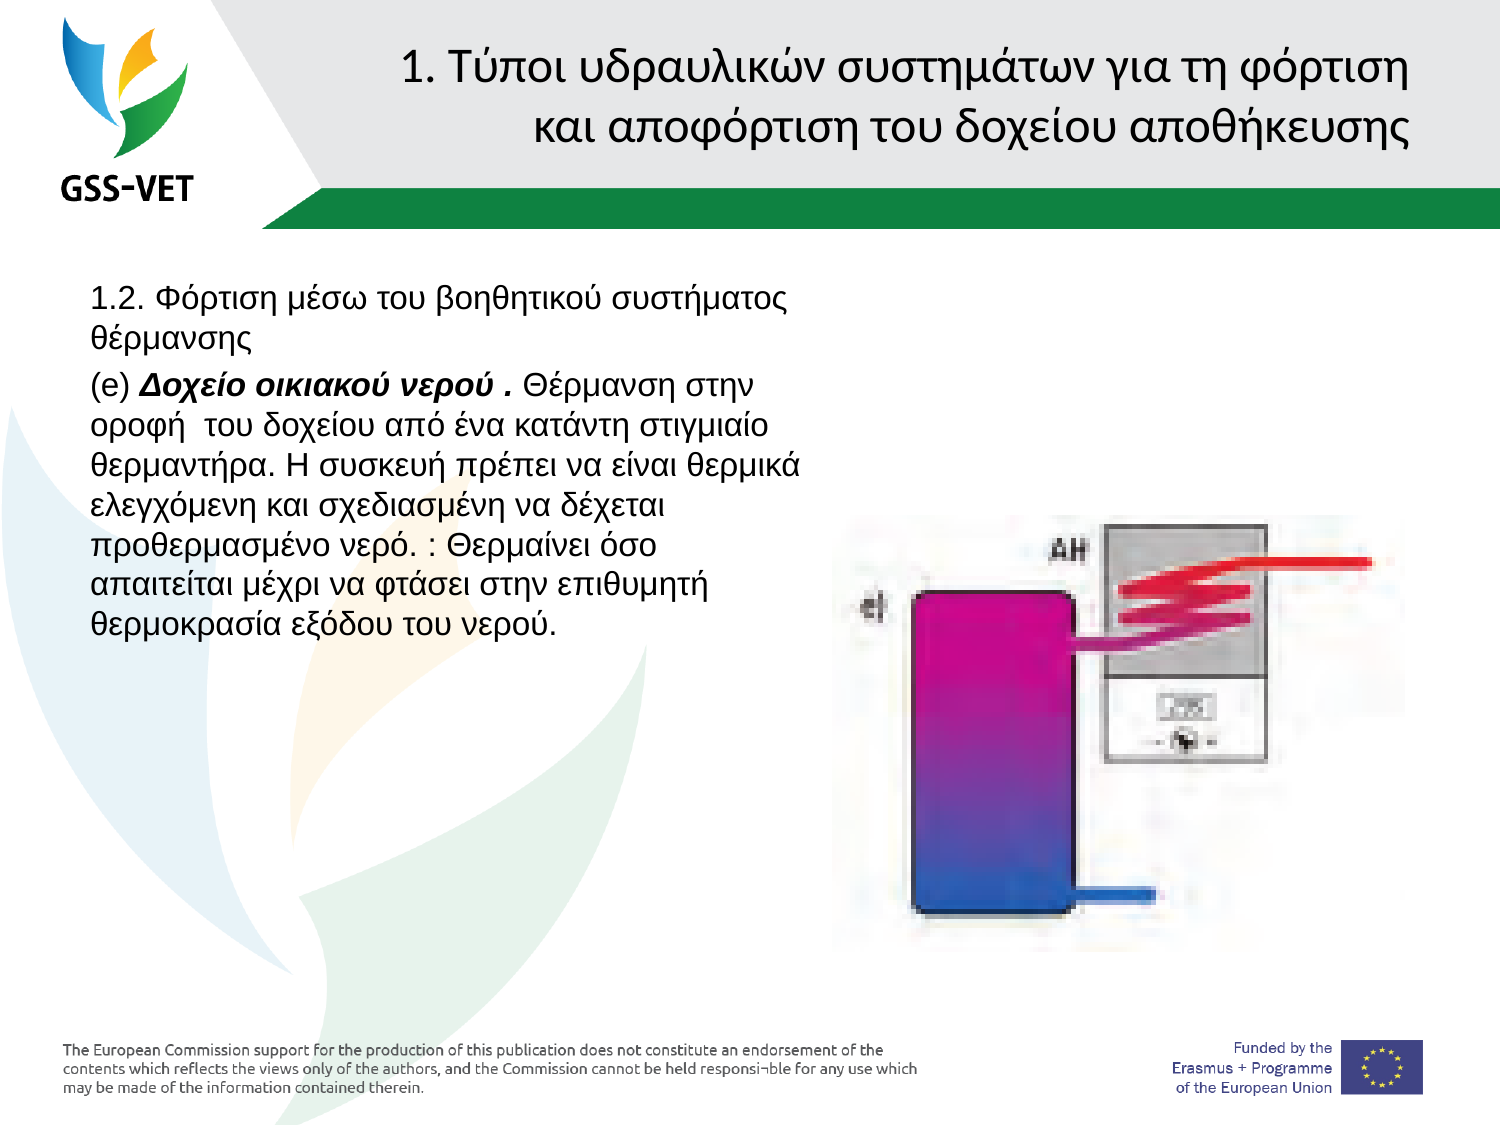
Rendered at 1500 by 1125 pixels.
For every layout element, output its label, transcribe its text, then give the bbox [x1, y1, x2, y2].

list 1.2. Φόρτιση μέσω του βοηθητικού συστήματος θέρμανσης (e) Δοχείο οικιακού νερού . Θέρμανση στην οροφή του δοχείου από ένα κατάντη στιγμιαίο θερμαντήρα. Η συσκευή πρέπει να είναι θερμικά ελεγχόμενη και σχεδιασμένη να δέχεται προθερμασμένο νερό. : Θερμαίνει όσο απαιτείται μέχρι να φτάσει στην επιθυμητή θερμοκρασία εξόδου του νερού. [75, 268, 821, 1012]
picture [0, 0, 1500, 1125]
title 1. Τύποι υδραυλικών συστημάτων για τη φόρτιση και αποφόρτιση του δοχείου αποθήκευσης [324, 0, 1425, 185]
